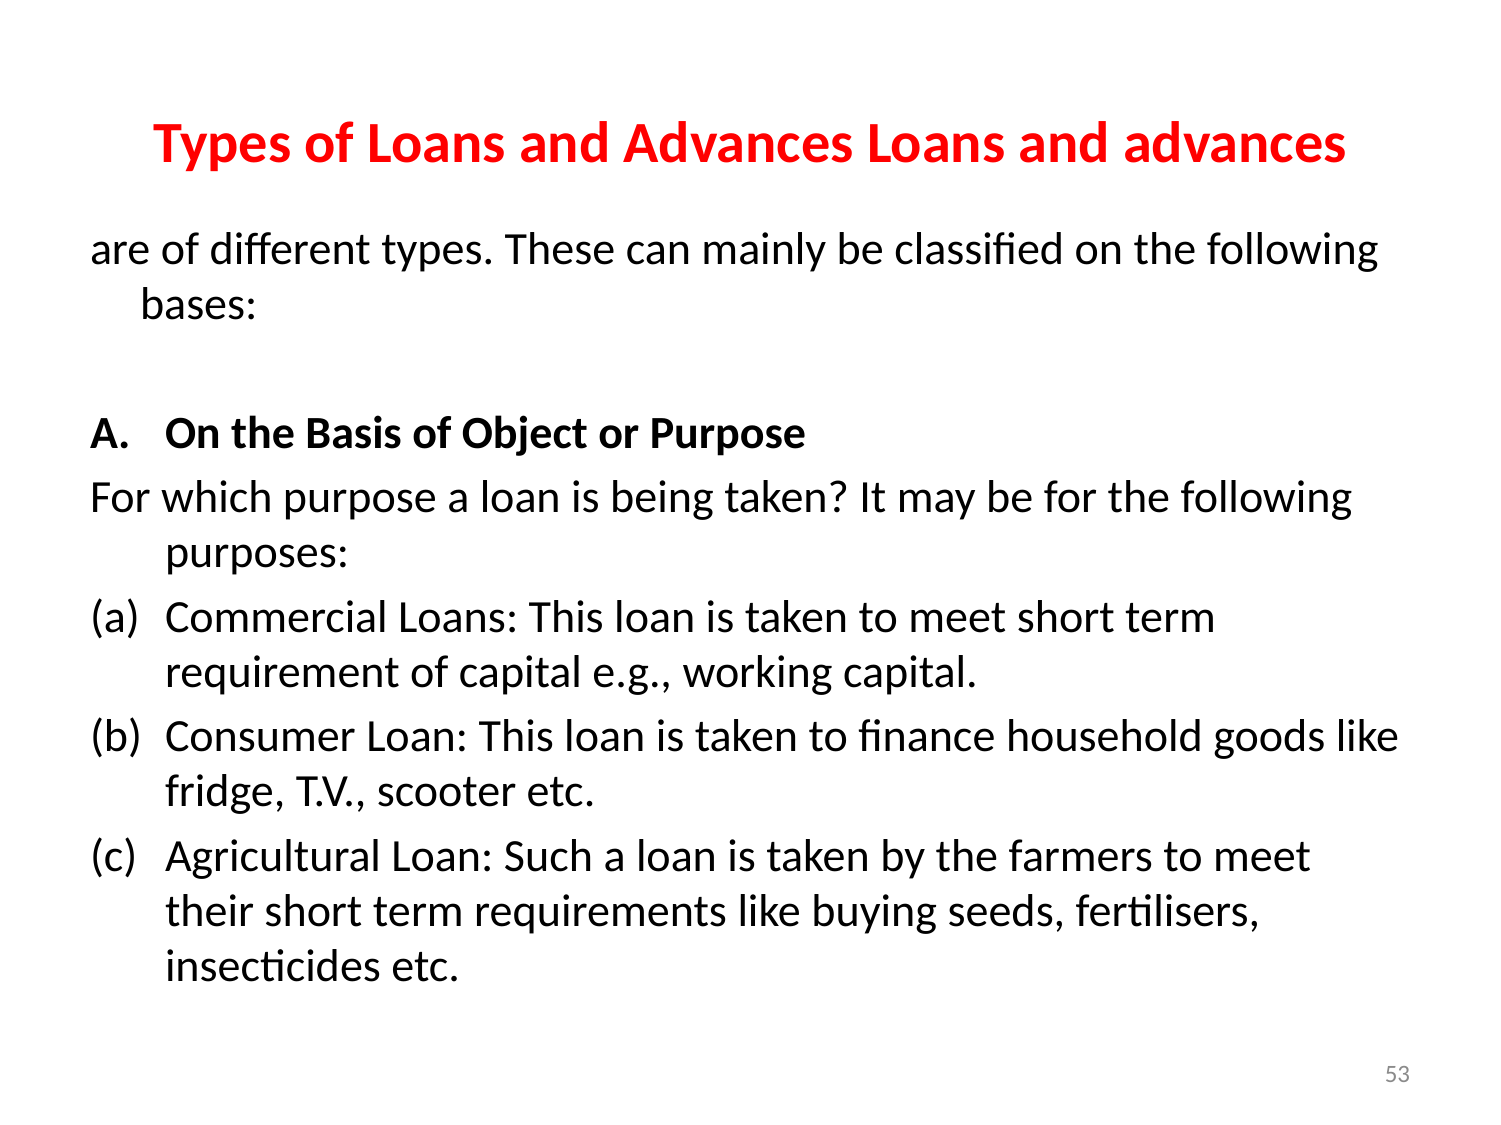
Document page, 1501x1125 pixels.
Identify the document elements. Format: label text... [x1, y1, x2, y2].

slide_number 53 [1075, 1042, 1426, 1103]
list are of different types. These can mainly be classified on the following bases: On the Basis of Object or Purpose For which purpose a loan is being taken? It may be for the following purposes: Commercial Loans: This loan is taken to meet short term requirement of capital e.g., working capital. Consumer Loan: This loan is taken to finance household goods like fridge, T.V., scooter etc. Agricultural Loan: Such a loan is taken by the farmers to meet their short term requirements like buying seeds, fertilisers, insecticides etc. [75, 210, 1426, 1005]
title Types of Loans and Advances Loans and advances [75, 45, 1426, 210]
